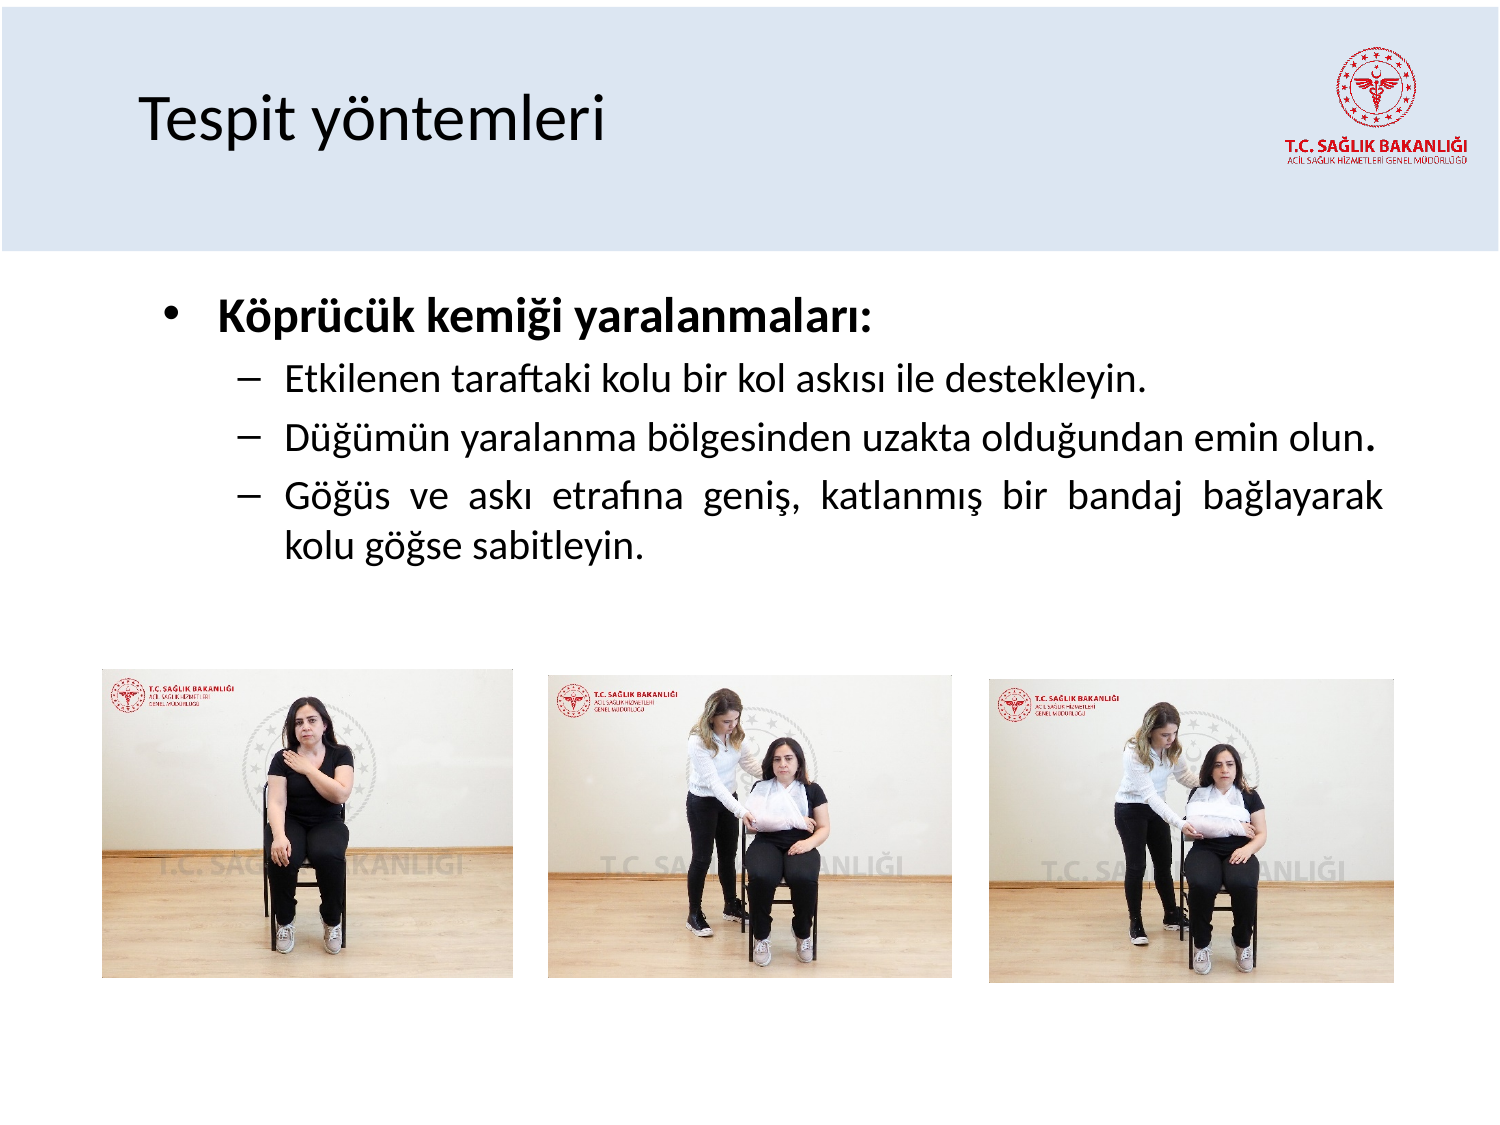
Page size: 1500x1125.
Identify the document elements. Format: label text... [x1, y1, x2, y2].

title Tespit yöntemleri [123, 30, 715, 197]
text_box [0, 5, 1500, 253]
picture [101, 669, 514, 979]
list Köprücük kemiği yaralanmaları: Etkilenen taraftaki kolu bir kol askısı ile destekleyin. Düğümün yaralanma bölgesinden uzakta olduğundan emin olun. Göğüs ve askı etrafına geniş, katlanmış bir bandaj bağlayarak kolu göğse sabitleyin. [147, 275, 1400, 607]
picture [547, 674, 953, 979]
picture [1285, 47, 1467, 166]
picture [989, 679, 1394, 983]
